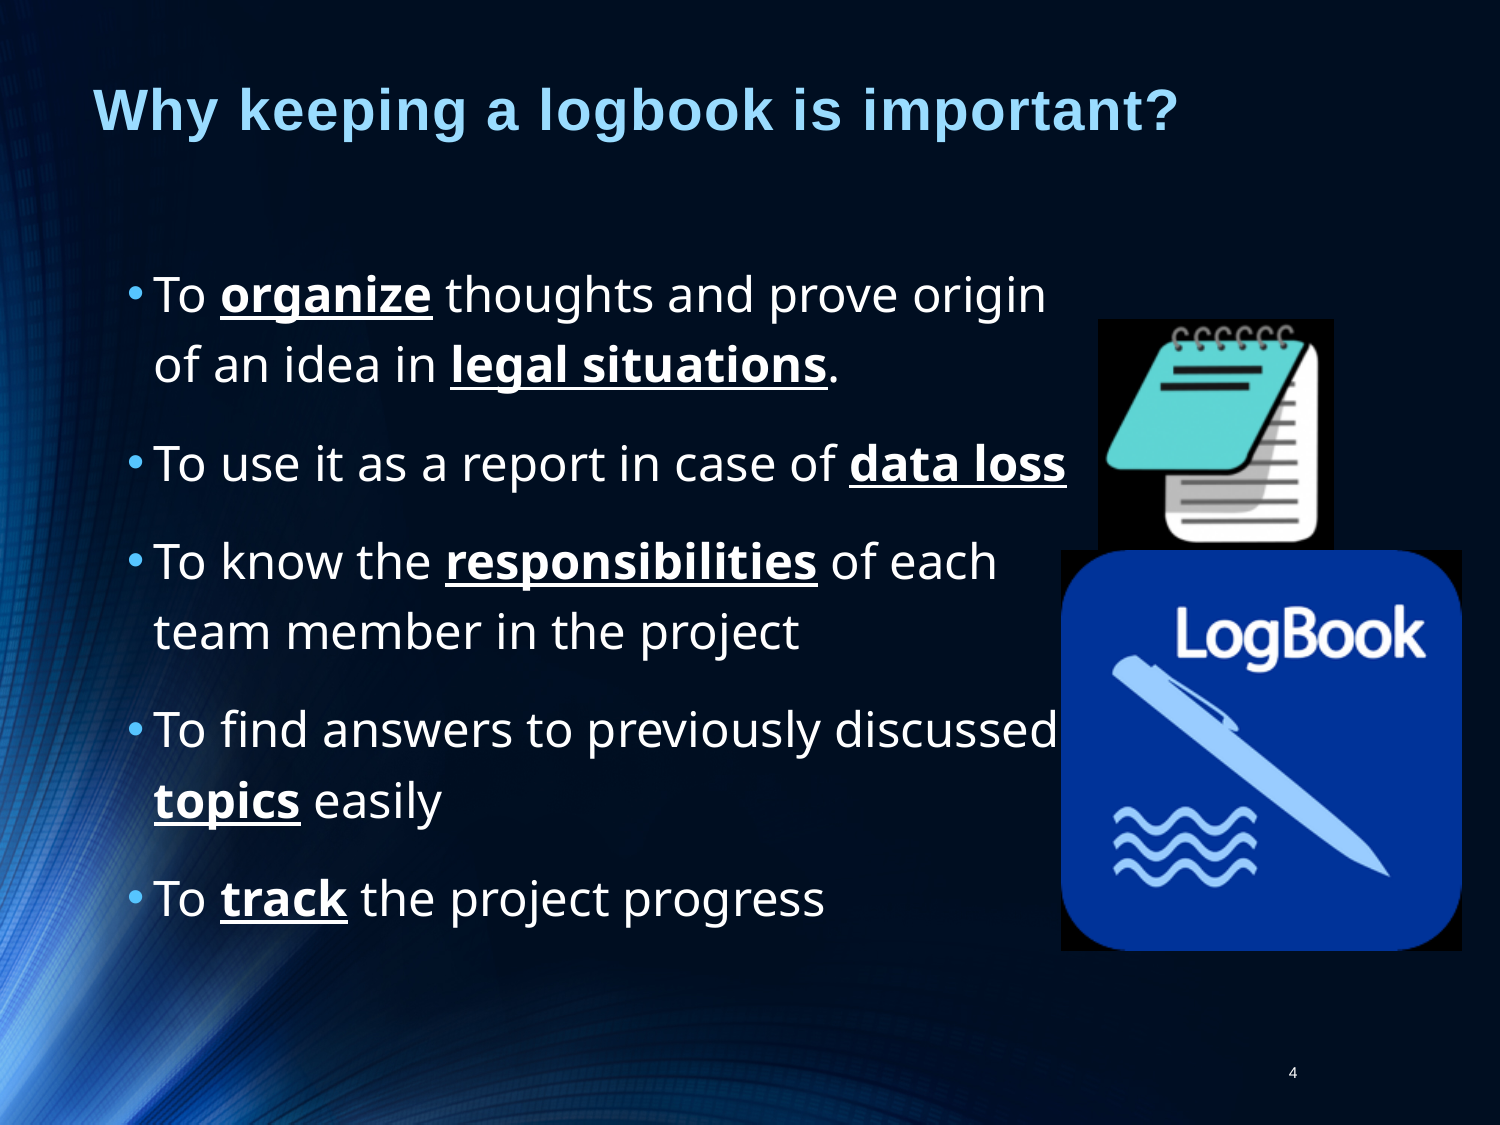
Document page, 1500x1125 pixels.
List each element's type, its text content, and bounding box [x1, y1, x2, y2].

text_box Why keeping a logbook is important? [78, 31, 1204, 220]
slide_number 4 [1209, 1050, 1313, 1096]
text_box To organize thoughts and prove origin of an idea in legal situations. To use it as a report in case of data loss To know the responsibilities of each team member in the project To find answers to previously discussed topics easily To track the project progress [112, 172, 1096, 1000]
picture [0, 0, 1500, 1125]
